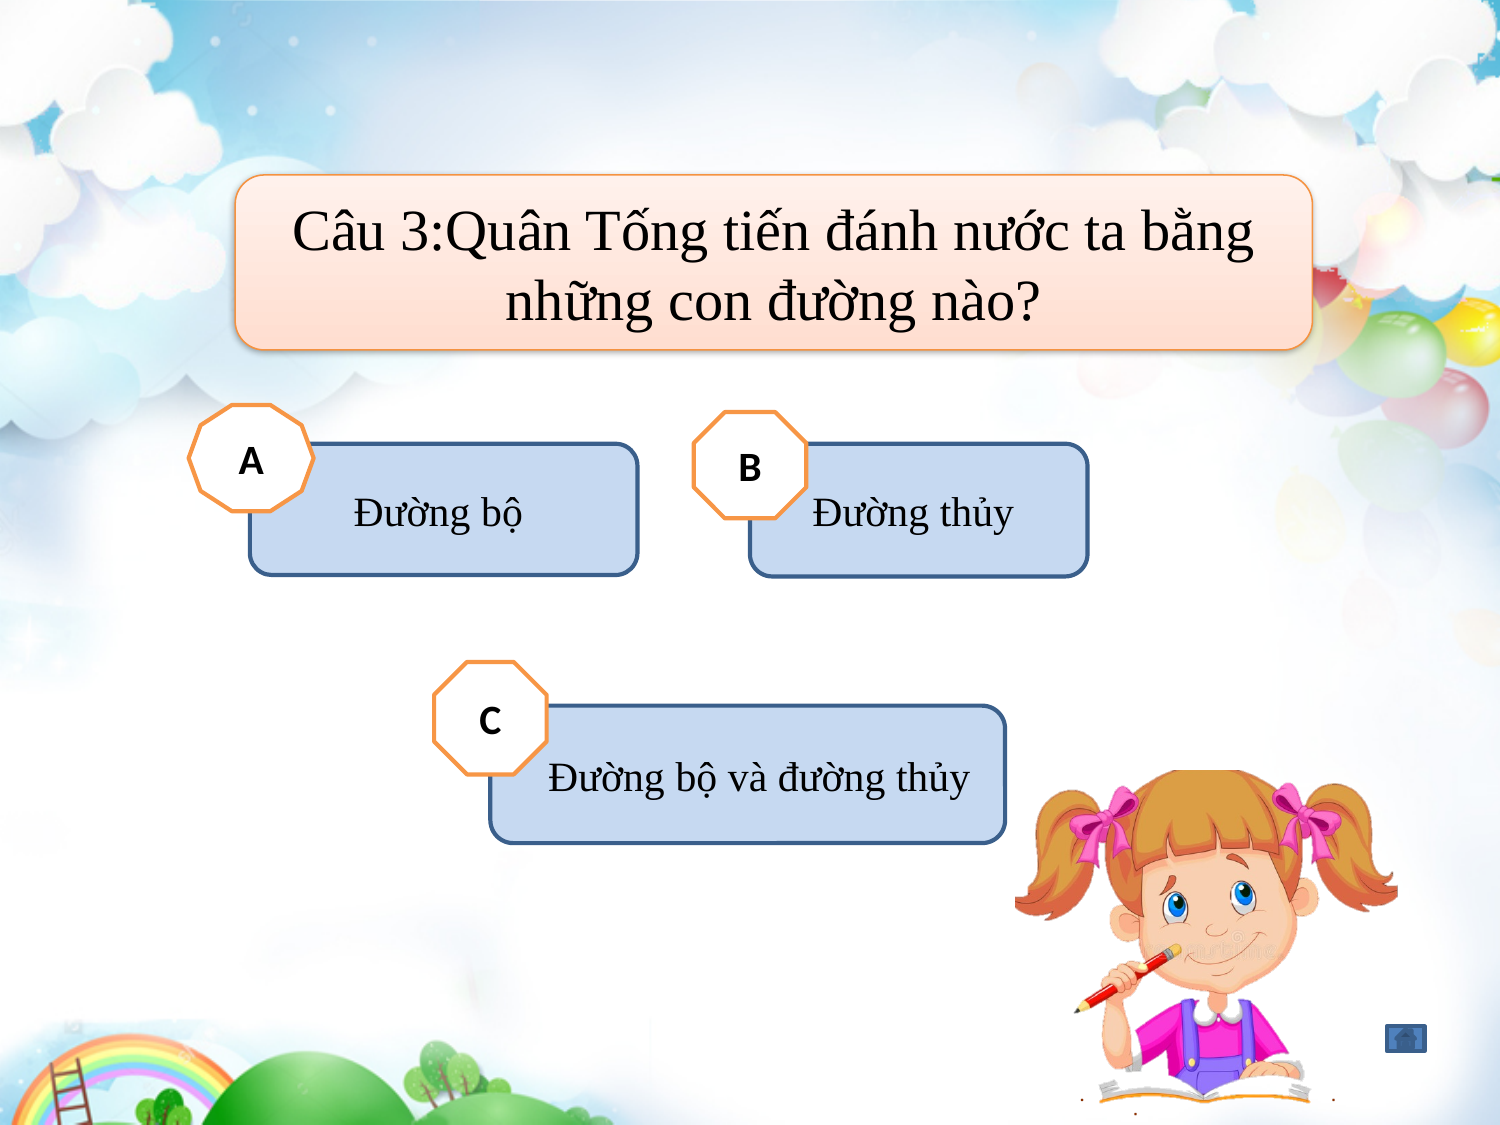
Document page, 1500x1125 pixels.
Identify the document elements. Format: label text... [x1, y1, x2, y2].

text_box [1412, 1024, 1427, 1053]
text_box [188, 404, 638, 576]
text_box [693, 411, 1088, 577]
picture [0, 0, 1500, 1125]
text_box Câu 3:Quân Tống tiến đánh nước ta bằng những con đường nào? [234, 174, 1314, 351]
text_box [433, 661, 1006, 844]
